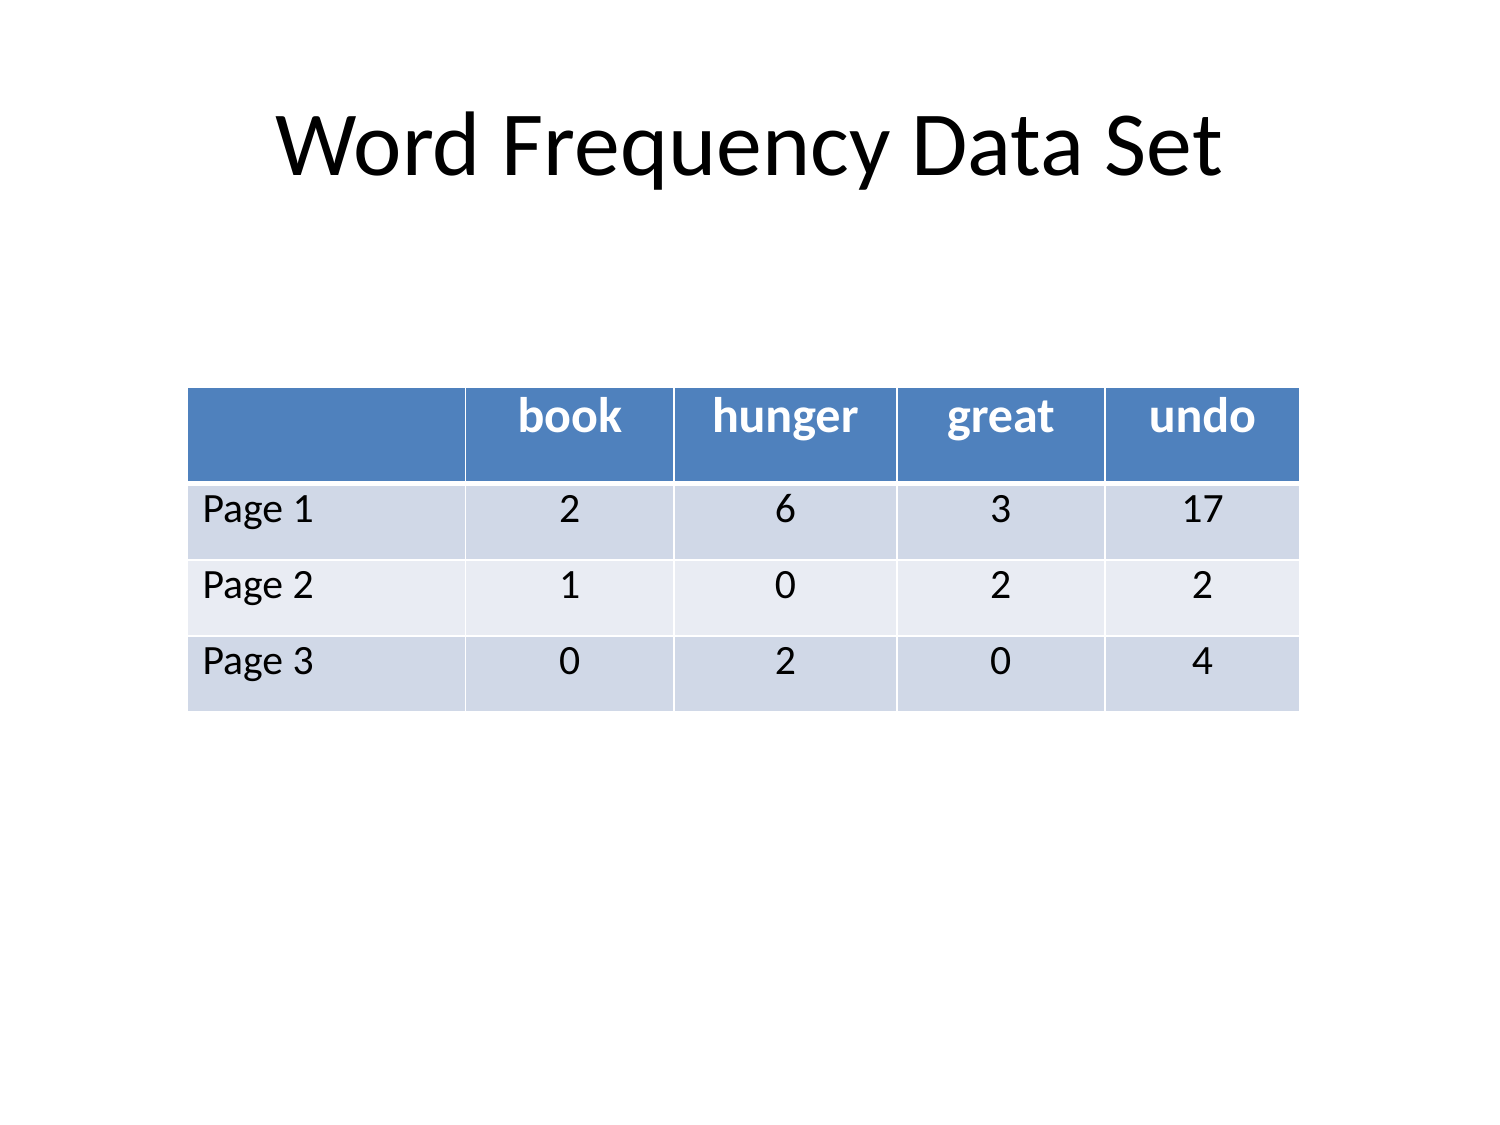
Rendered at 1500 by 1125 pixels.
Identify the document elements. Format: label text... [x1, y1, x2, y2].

table_cell 4 [1106, 637, 1299, 711]
table_cell 3 [898, 486, 1104, 559]
table_cell 2 [466, 486, 673, 559]
table_header undo [1106, 388, 1299, 481]
table_header [188, 388, 465, 481]
table_cell 1 [466, 561, 673, 635]
table_cell Page 3 [188, 637, 465, 711]
table_cell 0 [898, 637, 1104, 711]
table_cell 2 [675, 637, 896, 711]
table_cell 2 [898, 561, 1104, 635]
title Word Frequency Data Set [75, 45, 1425, 233]
table_header great [898, 388, 1104, 481]
table_cell 6 [675, 486, 896, 559]
table_cell 17 [1106, 486, 1299, 559]
table_header book [466, 388, 673, 481]
table_cell Page 1 [188, 486, 465, 559]
table_cell 0 [675, 561, 896, 635]
table_cell Page 2 [188, 561, 465, 635]
table_header hunger [675, 388, 896, 481]
table_cell 0 [466, 637, 673, 711]
table_cell 2 [1106, 561, 1299, 635]
